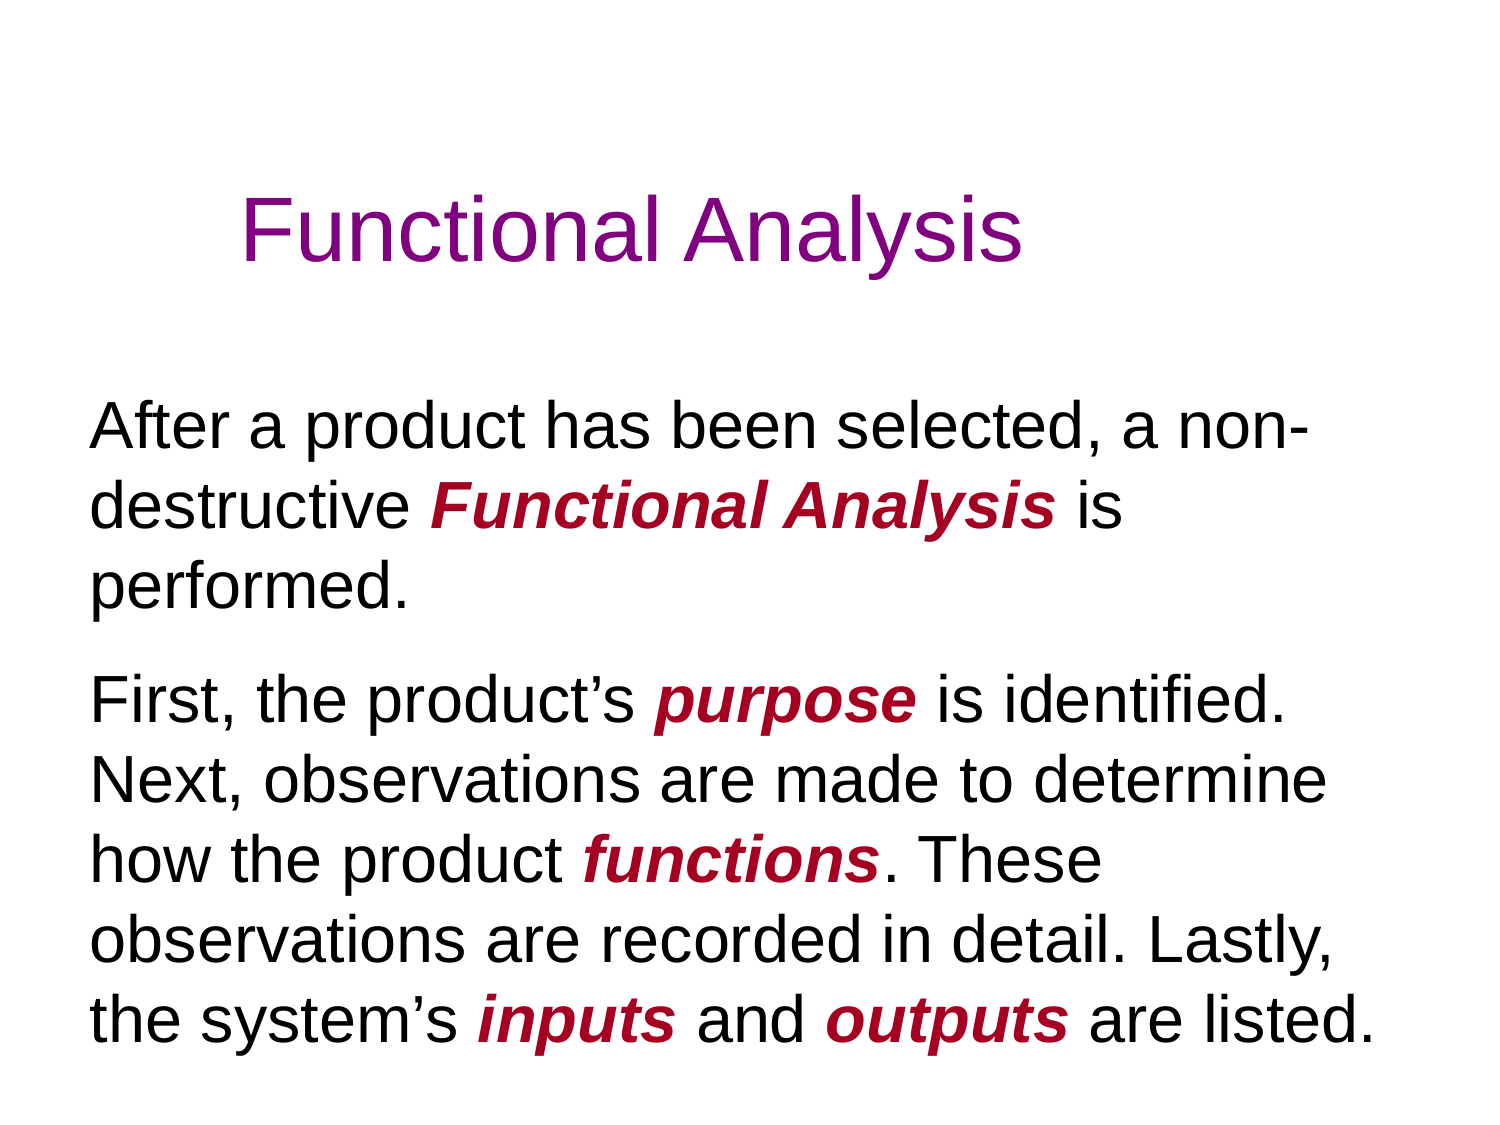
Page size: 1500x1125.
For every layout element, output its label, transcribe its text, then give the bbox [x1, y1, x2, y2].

text_box After a product has been selected, a non-destructive Functional Analysis is performed. First, the product’s purpose is identified. Next, observations are made to determine how the product functions. These observations are recorded in detail. Lastly, the system’s inputs and outputs are listed. [75, 374, 1450, 1063]
text_box Functional Analysis [224, 162, 1063, 288]
